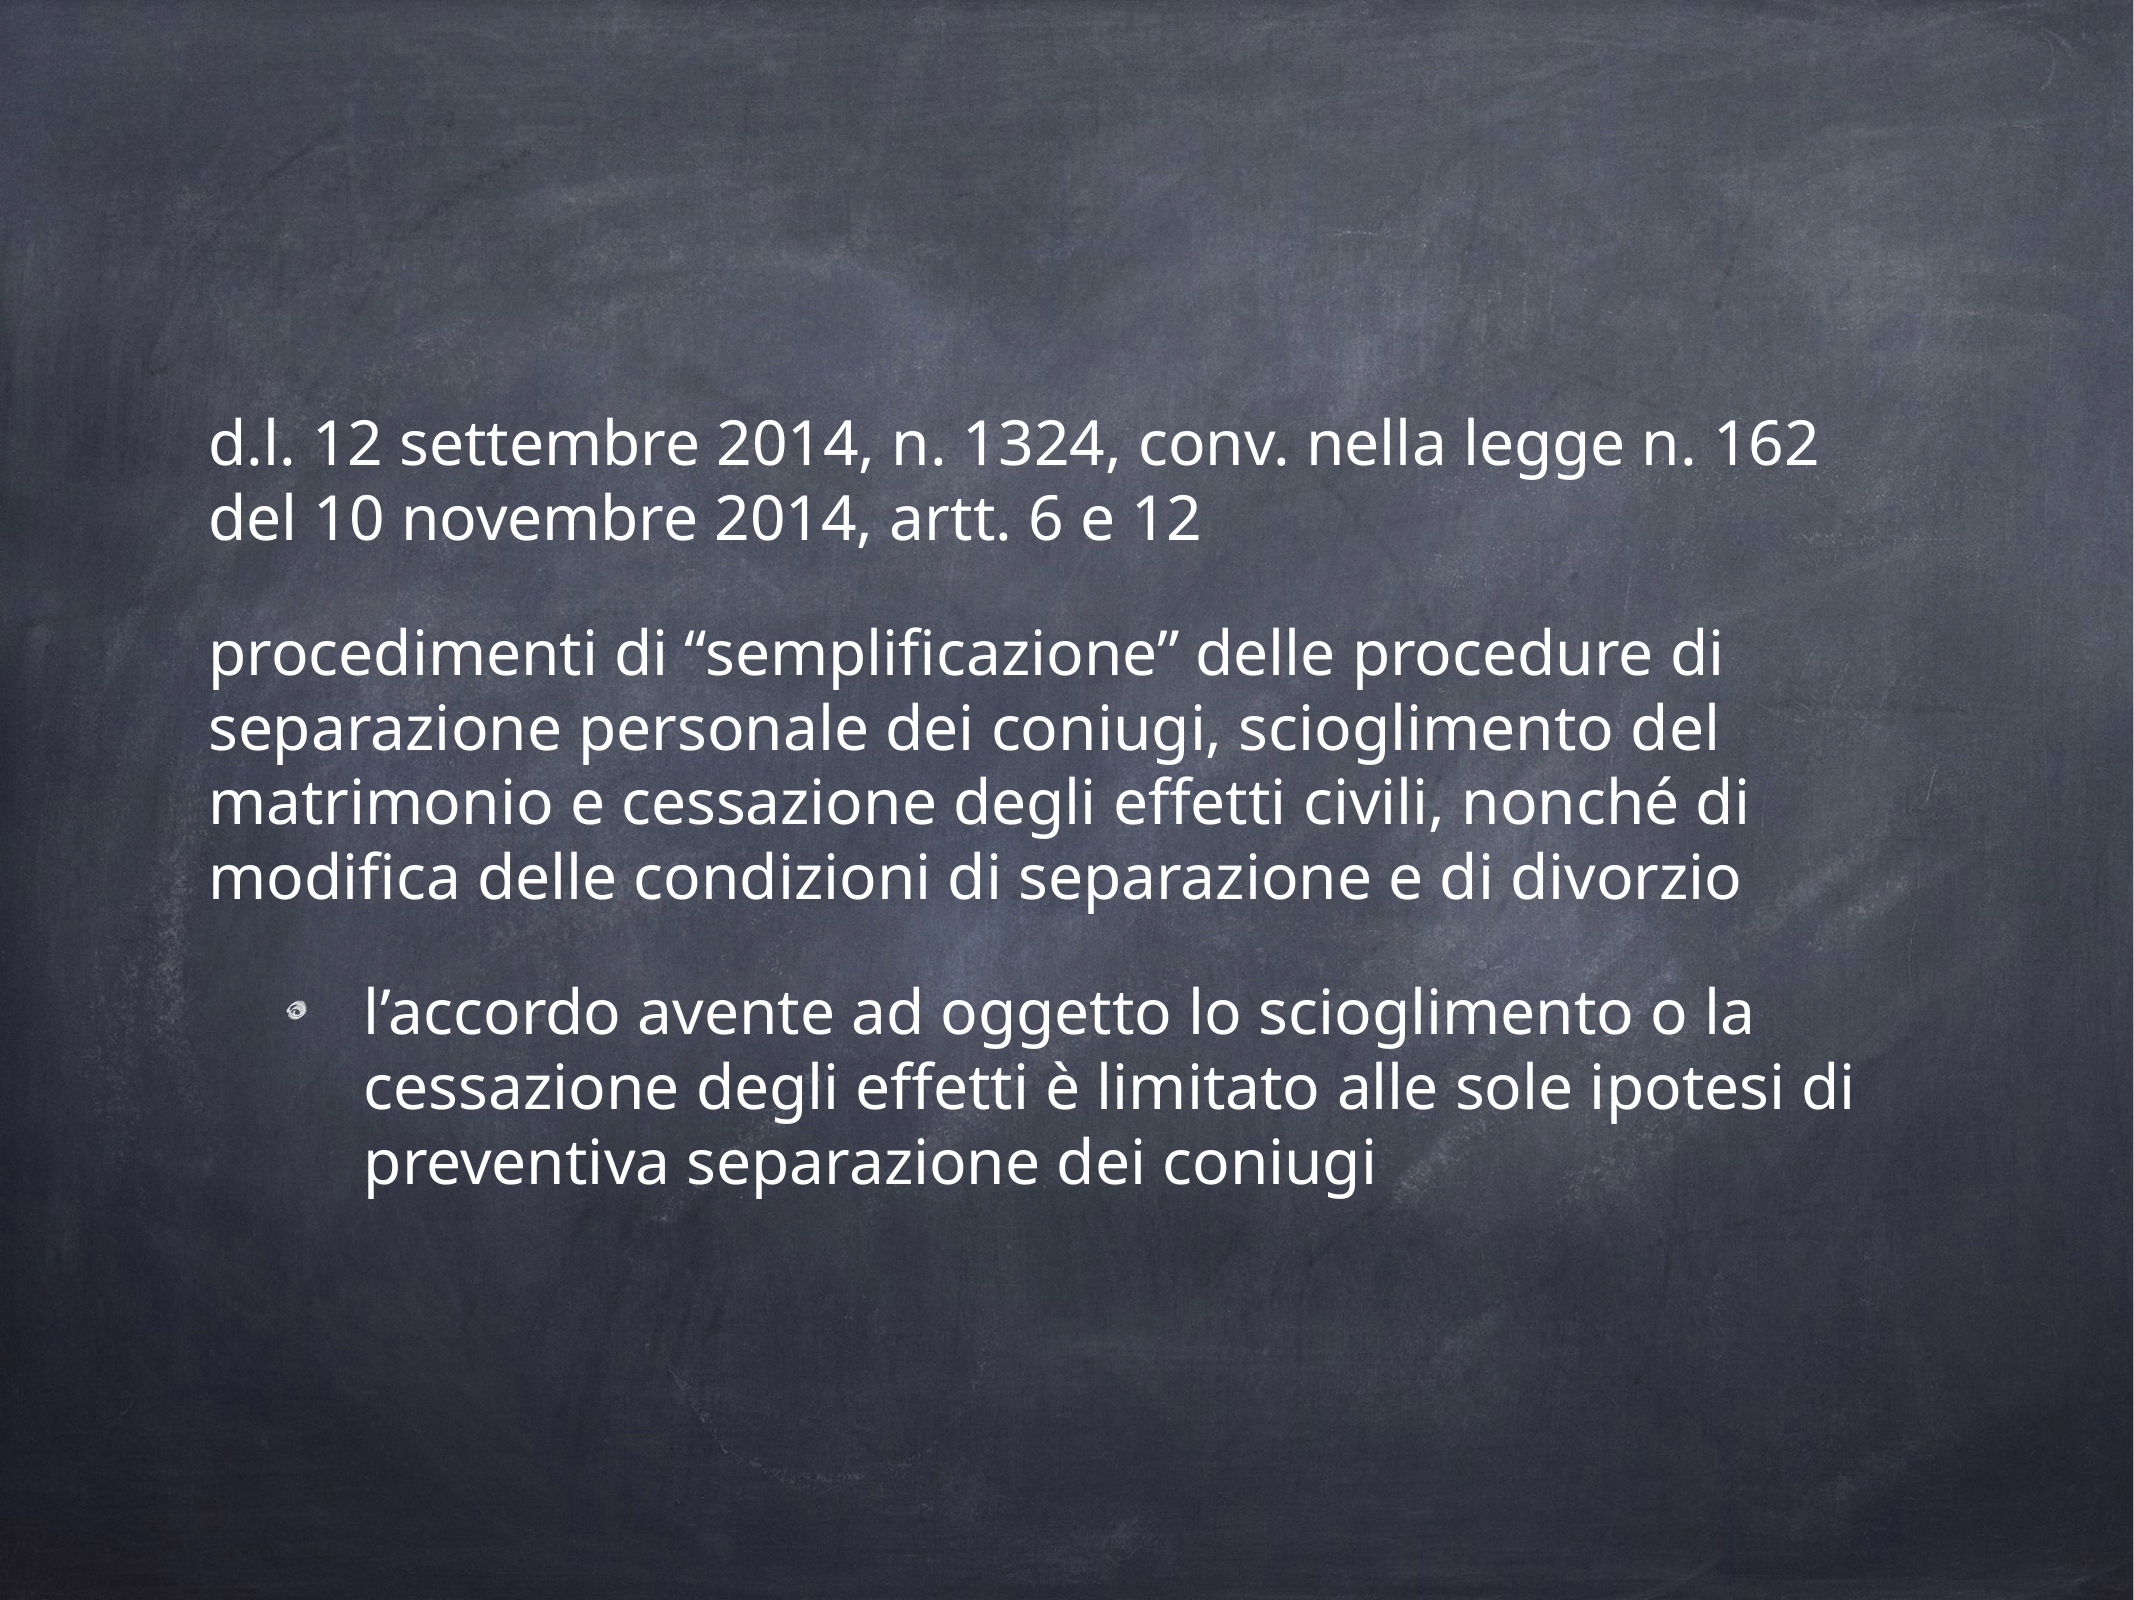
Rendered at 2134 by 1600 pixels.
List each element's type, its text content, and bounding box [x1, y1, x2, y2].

picture [0, 0, 2134, 1600]
list d.l. 12 settembre 2014, n. 1324, conv. nella legge n. 162 del 10 novembre 2014, artt. 6 e 12 procedimenti di “semplificazione” delle procedure di separazione personale dei coniugi, scioglimento del matrimonio e cessazione degli effetti civili, nonché di modifica delle condizioni di separazione e di divorzio l’accordo avente ad oggetto lo scioglimento o la cessazione degli effetti è limitato alle sole ipotesi di preventiva separazione dei coniugi [207, 174, 1926, 1426]
